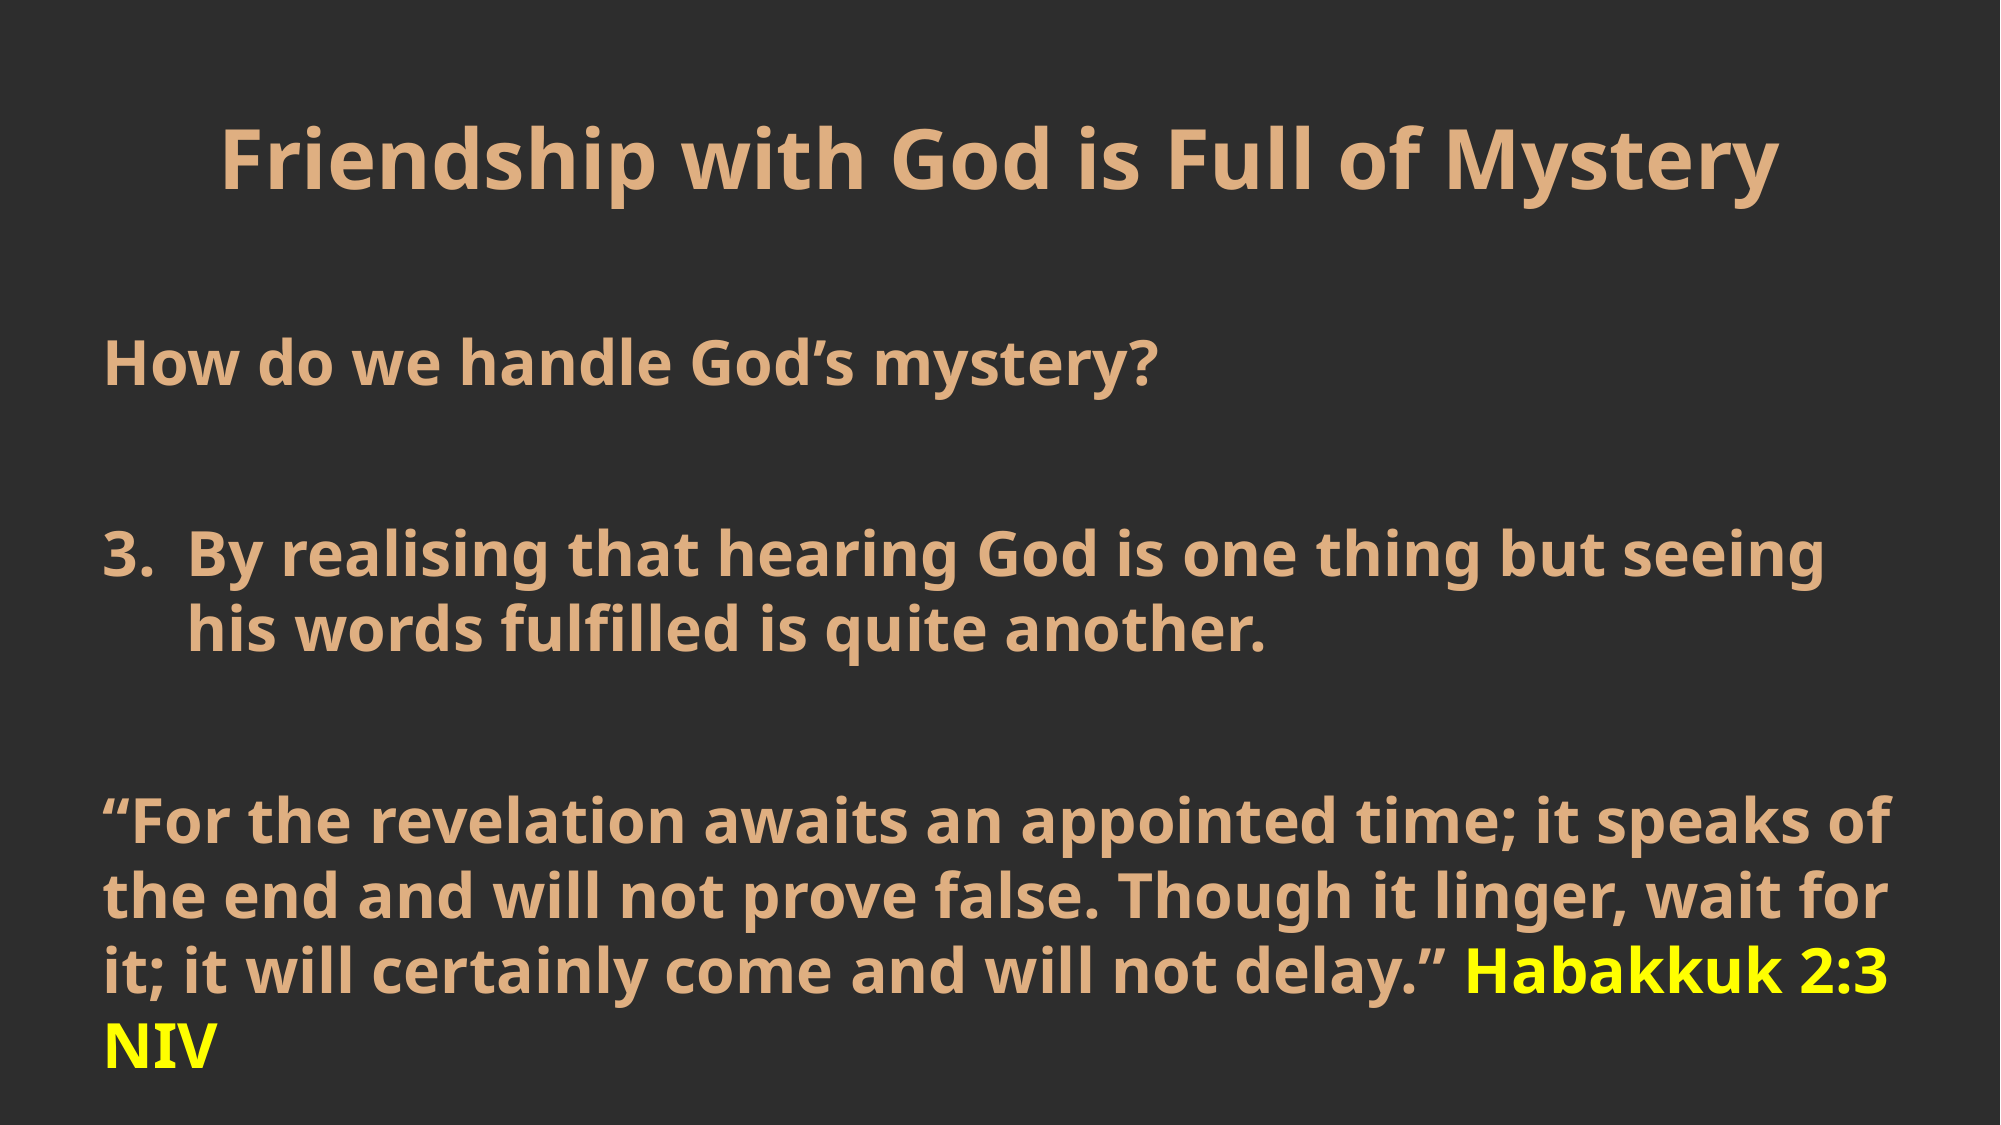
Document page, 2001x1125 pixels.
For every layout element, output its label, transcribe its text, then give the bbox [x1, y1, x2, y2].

list Friendship with God is Full of Mystery How do we handle God’s mystery? By realising that hearing God is one thing but seeing his words fulfilled is quite another. “For the revelation awaits an appointed time; it speaks of the end and will not prove false. Though it linger, wait for it; it will certainly come and will not delay.” Habakkuk 2:3 NIV [87, 98, 1913, 1014]
